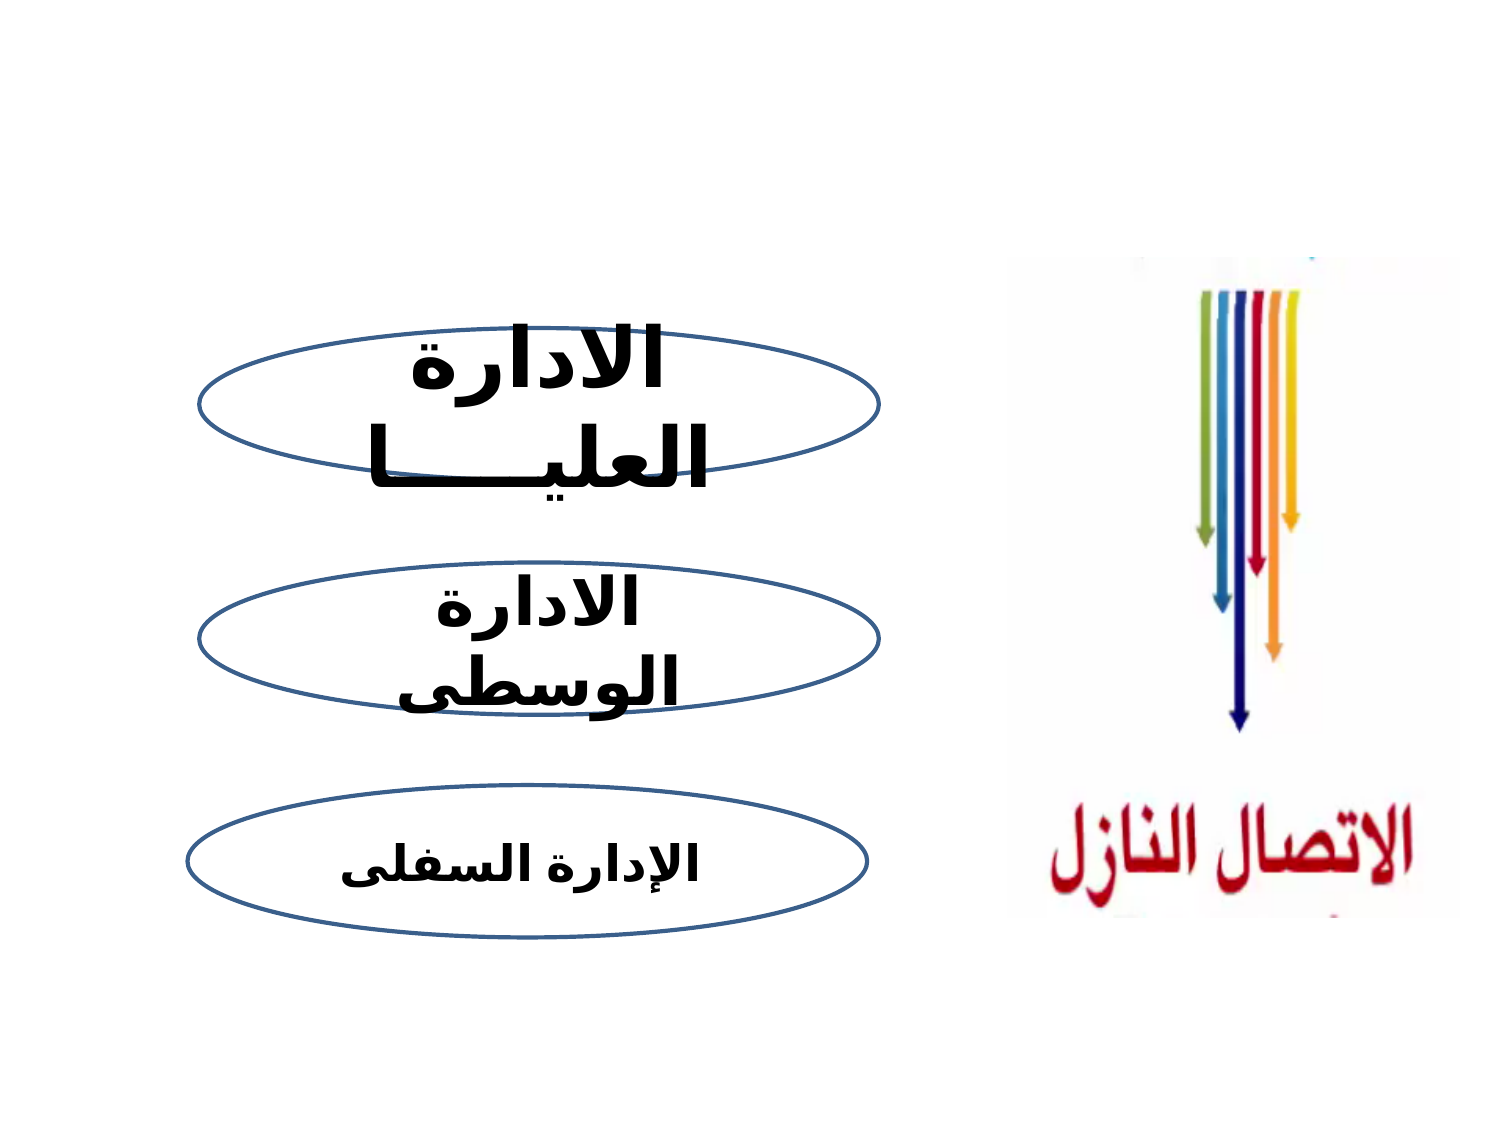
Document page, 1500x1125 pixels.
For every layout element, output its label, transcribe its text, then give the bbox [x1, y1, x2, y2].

text_box الادارة العليـــــا [197, 325, 881, 483]
text_box الإدارة السفلى [185, 782, 870, 940]
picture [1007, 257, 1460, 919]
text_box الادارة الوسطى [197, 560, 881, 717]
